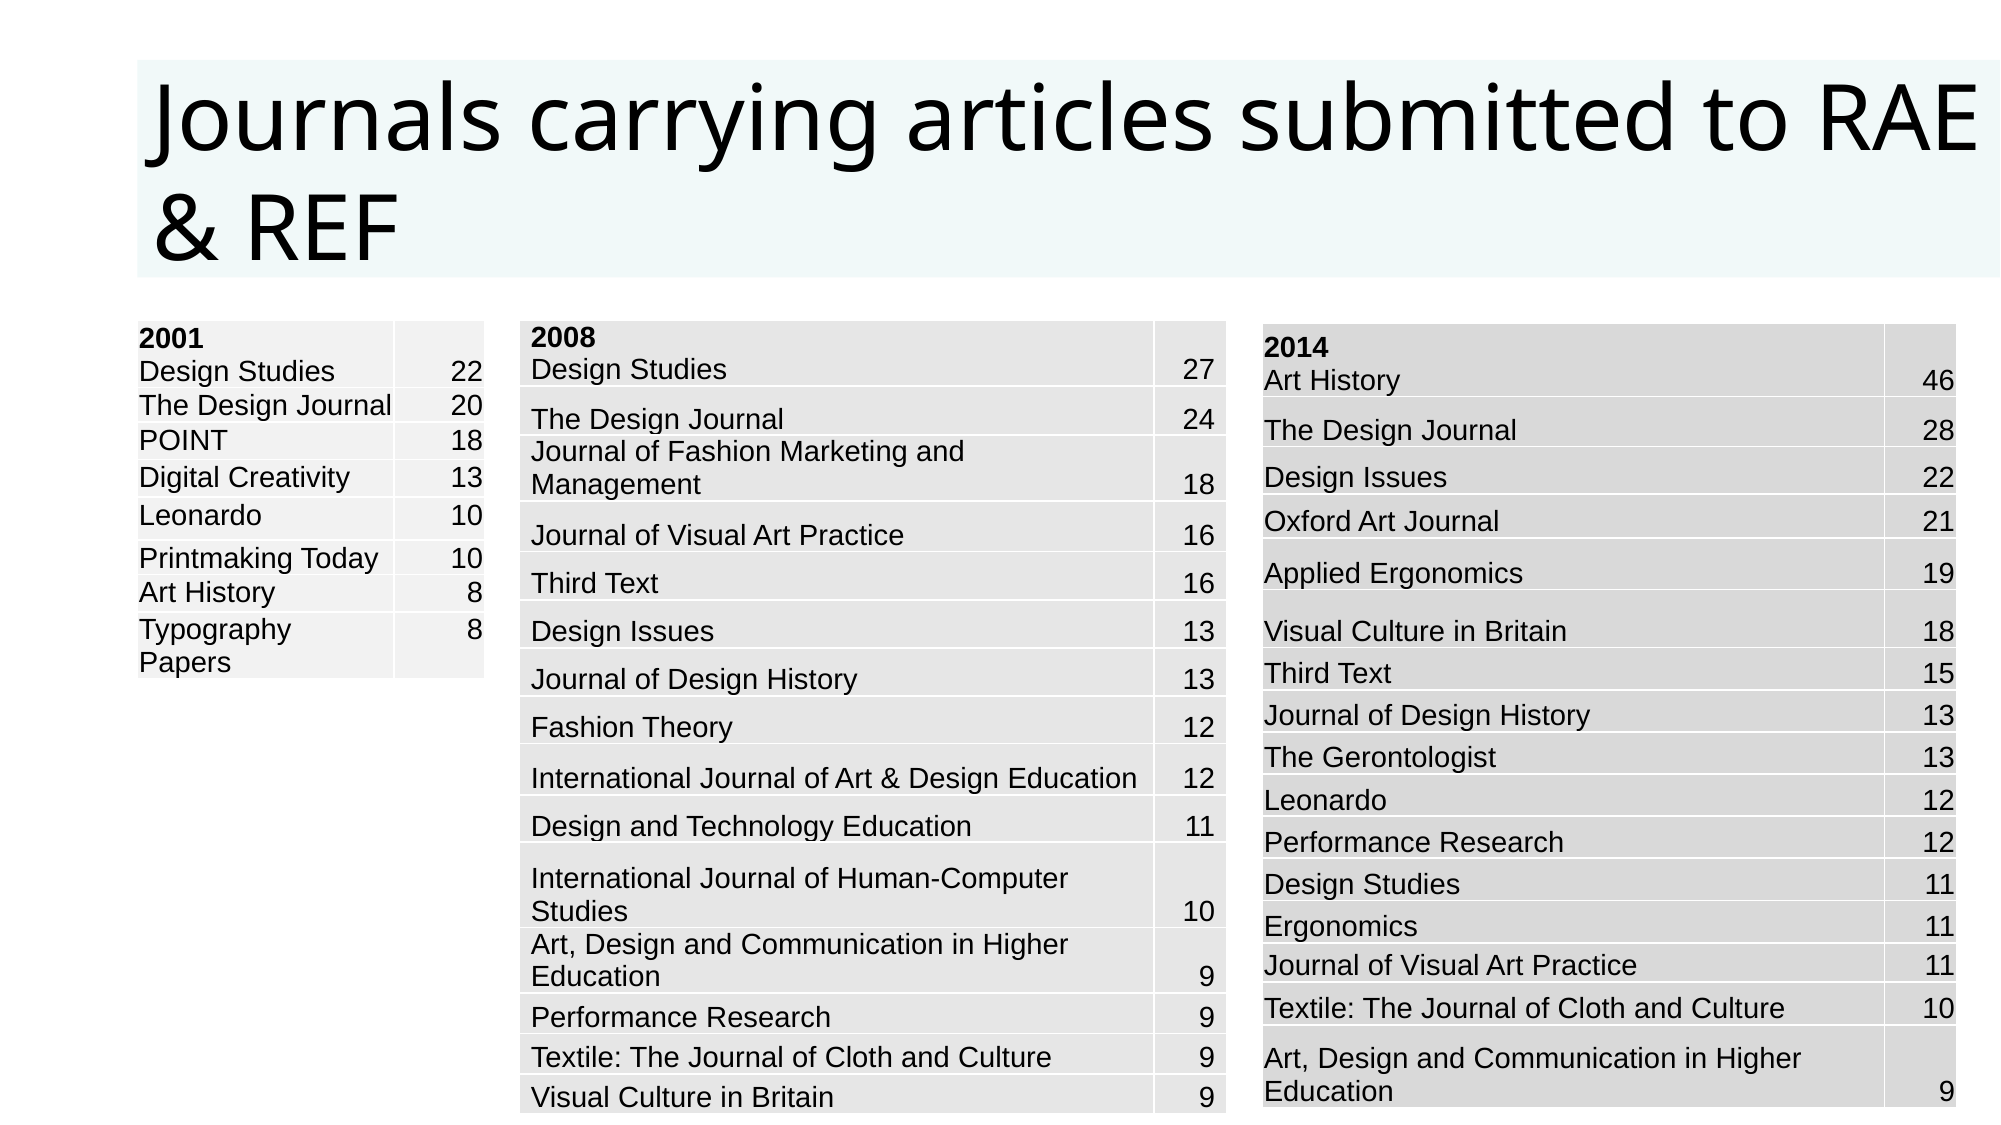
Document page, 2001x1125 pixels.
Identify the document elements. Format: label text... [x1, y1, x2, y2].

table_cell POINT [138, 423, 393, 459]
table_cell Visual Culture in Britain [1263, 590, 1884, 647]
table_header 2001 Design Studies [138, 321, 393, 387]
table_cell 12 [1155, 697, 1226, 743]
table_cell Textile: The Journal of Cloth and Culture [1263, 983, 1884, 1024]
table_cell 8 [395, 575, 484, 611]
table_cell 12 [1885, 775, 1956, 815]
table_cell Performance Research [520, 994, 1153, 1033]
table_cell 10 [1885, 983, 1956, 1024]
table_cell Oxford Art Journal [1263, 495, 1884, 537]
table_cell 20 [395, 388, 484, 421]
table_cell The Design Journal [520, 387, 1153, 434]
table_cell 11 [1885, 944, 1956, 981]
table_cell 15 [1885, 648, 1956, 689]
table_cell 11 [1885, 859, 1956, 900]
table_header 2008 Design Studies [520, 321, 1153, 385]
table_cell Textile: The Journal of Cloth and Culture [520, 1034, 1153, 1073]
table_cell Digital Creativity [138, 460, 393, 496]
table_cell 19 [1885, 539, 1956, 589]
table_cell Ergonomics [1263, 901, 1884, 942]
table_cell 13 [395, 460, 484, 496]
table_cell 18 [1885, 590, 1956, 647]
table_cell Third Text [1263, 648, 1884, 689]
table_cell Leonardo [1263, 775, 1884, 815]
table_cell 18 [395, 423, 484, 459]
table_cell 9 [1885, 1026, 1956, 1107]
table_cell Journal of Visual Art Practice [1263, 944, 1884, 981]
table_cell 8 [395, 613, 484, 678]
table_cell Journal of Design History [520, 649, 1153, 695]
table_cell The Design Journal [138, 388, 393, 421]
title Journals carrying articles submitted to RAE & REF [137, 59, 2000, 278]
table_cell 12 [1155, 744, 1226, 794]
table_cell 10 [395, 498, 484, 539]
table_cell Art History [138, 575, 393, 611]
table_cell International Journal of Art & Design Education [520, 744, 1153, 794]
table_cell 11 [1885, 901, 1956, 942]
table_cell Design Issues [520, 601, 1153, 647]
table_header 46 [1885, 324, 1956, 396]
table_cell 21 [1885, 495, 1956, 537]
table_cell Design and Technology Education [520, 796, 1153, 841]
table_cell Visual Culture in Britain [520, 1075, 1153, 1113]
table_cell Typography Papers [138, 613, 393, 678]
table_cell 18 [1155, 436, 1226, 500]
table_cell 13 [1885, 733, 1956, 773]
table_cell Printmaking Today [138, 541, 393, 574]
table_cell 16 [1155, 502, 1226, 551]
table_cell Design Issues [1263, 447, 1884, 493]
table_cell 9 [1155, 928, 1226, 992]
table_cell 16 [1155, 552, 1226, 599]
table_cell The Gerontologist [1263, 733, 1884, 773]
table_cell Performance Research [1263, 817, 1884, 857]
table_cell The Design Journal [1263, 397, 1884, 446]
table_cell Journal of Fashion Marketing and Management [520, 436, 1153, 500]
table_cell Third Text [520, 552, 1153, 599]
table_cell 9 [1155, 1075, 1226, 1113]
table_cell 24 [1155, 387, 1226, 434]
table_header 22 [395, 321, 484, 387]
table_cell 28 [1885, 397, 1956, 446]
table_cell 10 [1155, 843, 1226, 927]
table_header 2014 Art History [1263, 324, 1884, 396]
table_cell 12 [1885, 817, 1956, 857]
table_cell Fashion Theory [520, 697, 1153, 743]
table_cell International Journal of Human-Computer Studies [520, 843, 1153, 927]
table_cell 11 [1155, 796, 1226, 841]
table_cell Journal of Design History [1263, 691, 1884, 731]
table_cell 9 [1155, 994, 1226, 1033]
table_cell 13 [1155, 601, 1226, 647]
table_cell 10 [395, 541, 484, 574]
table_cell Applied Ergonomics [1263, 539, 1884, 589]
table_cell Leonardo [138, 498, 393, 539]
table_cell 22 [1885, 447, 1956, 493]
table_header 27 [1155, 321, 1226, 385]
table_cell 13 [1155, 649, 1226, 695]
table_cell 9 [1155, 1034, 1226, 1073]
table_cell Art, Design and Communication in Higher Education [520, 928, 1153, 992]
table_cell Design Studies [1263, 859, 1884, 900]
table_cell 13 [1885, 691, 1956, 731]
table_cell Journal of Visual Art Practice [520, 502, 1153, 551]
table_cell Art, Design and Communication in Higher Education [1263, 1026, 1884, 1107]
